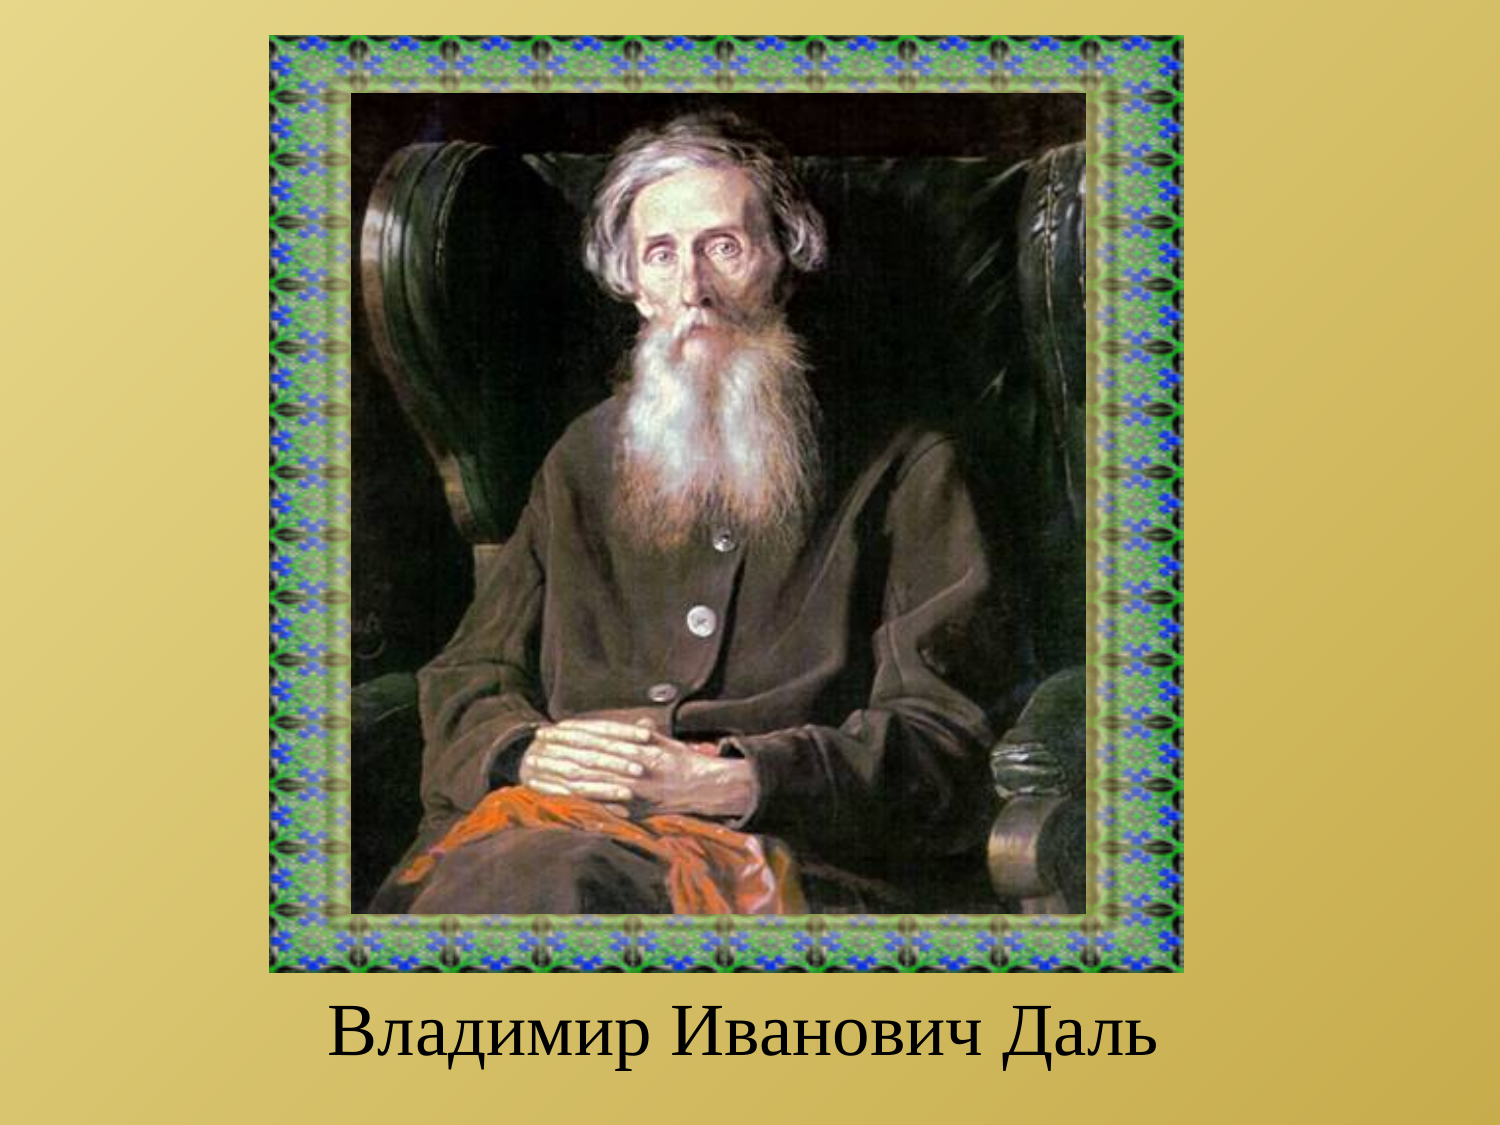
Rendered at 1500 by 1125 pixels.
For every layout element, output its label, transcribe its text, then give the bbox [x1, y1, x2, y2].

picture [269, 34, 1184, 973]
text_box Владимир Иванович Даль [234, 972, 1254, 1078]
